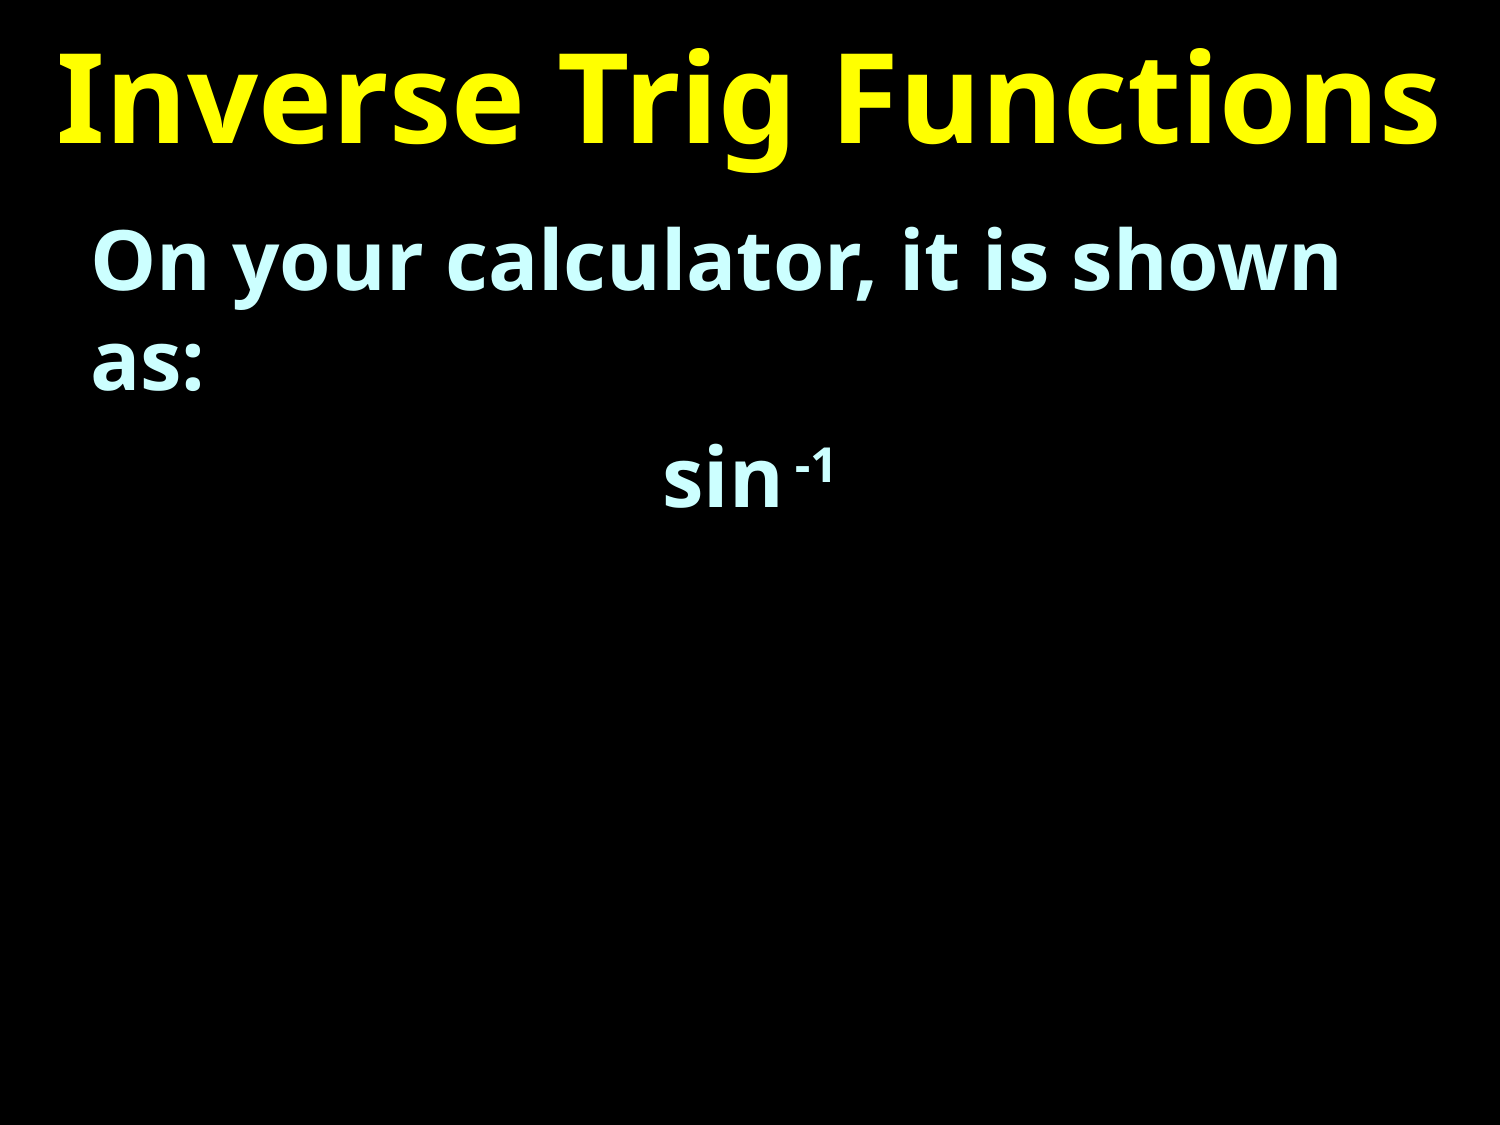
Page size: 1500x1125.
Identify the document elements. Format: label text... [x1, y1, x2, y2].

title Inverse Trig Functions [0, 0, 1500, 188]
list On your calculator, it is shown as: sin -1 [75, 200, 1425, 1125]
